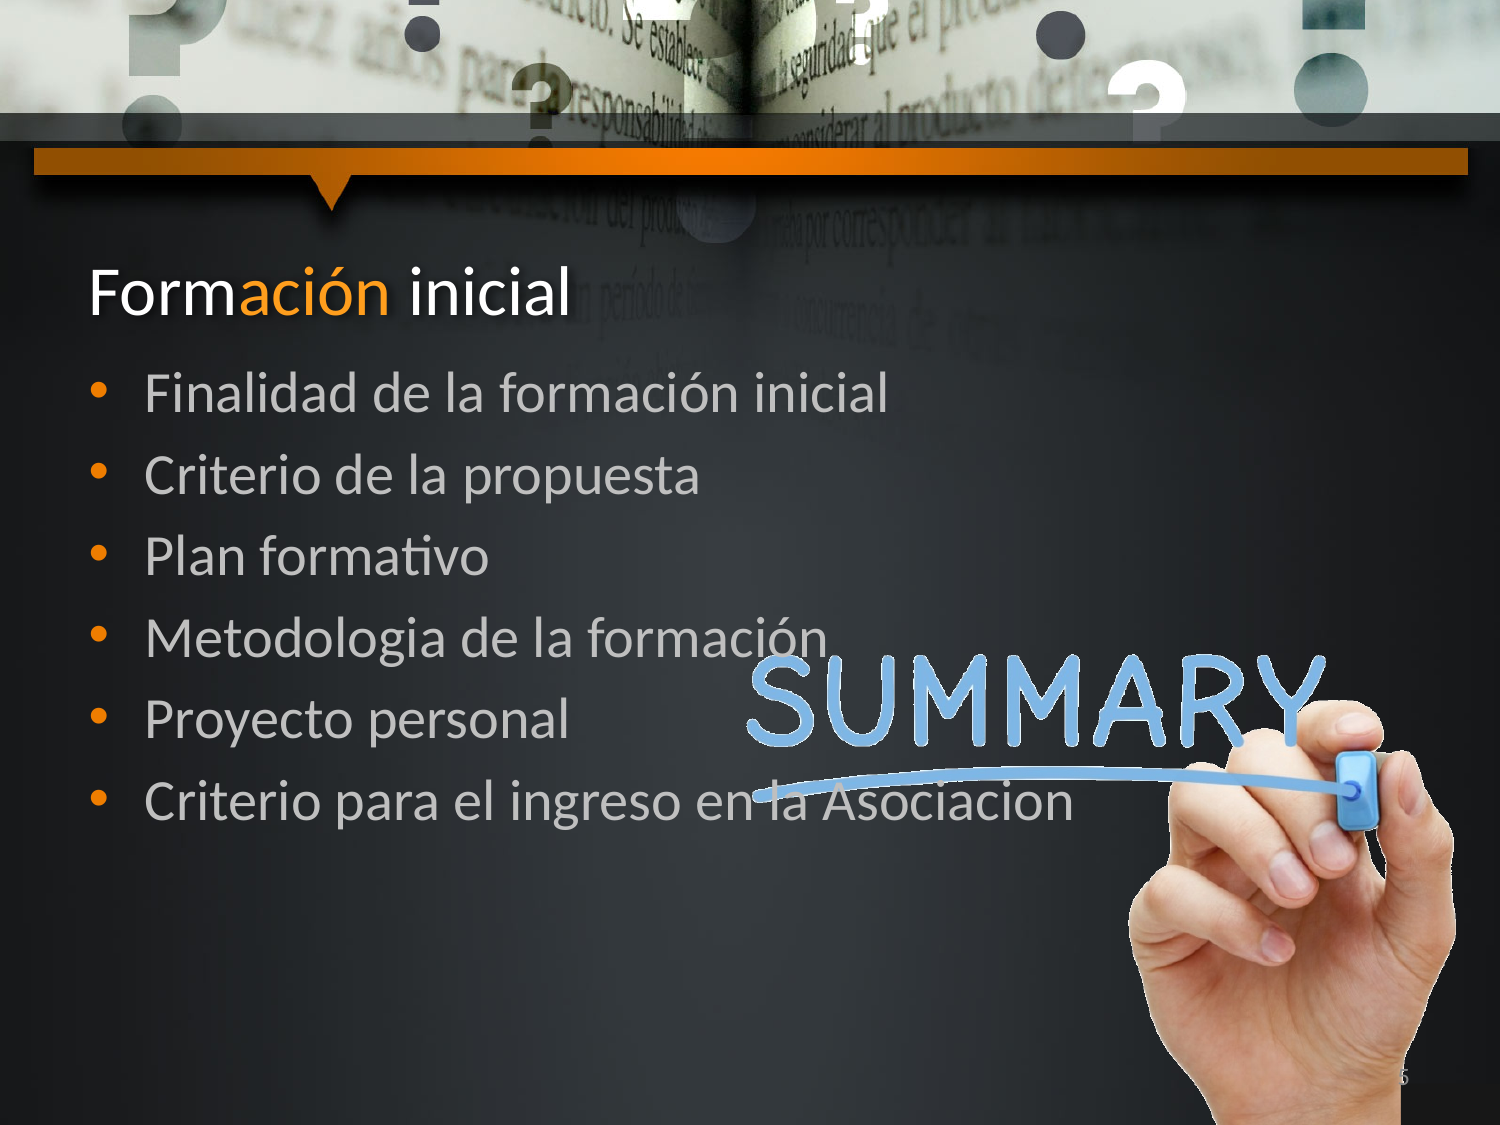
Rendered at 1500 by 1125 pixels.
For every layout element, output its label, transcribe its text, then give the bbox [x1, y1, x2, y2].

list Finalidad de la formación inicial Criterio de la propuesta Plan formativo Metodologia de la formación Proyecto personal Criterio para el ingreso en la Asociacion [73, 346, 1424, 1024]
title Formación inicial [73, 236, 1424, 338]
picture [0, 0, 1500, 1125]
